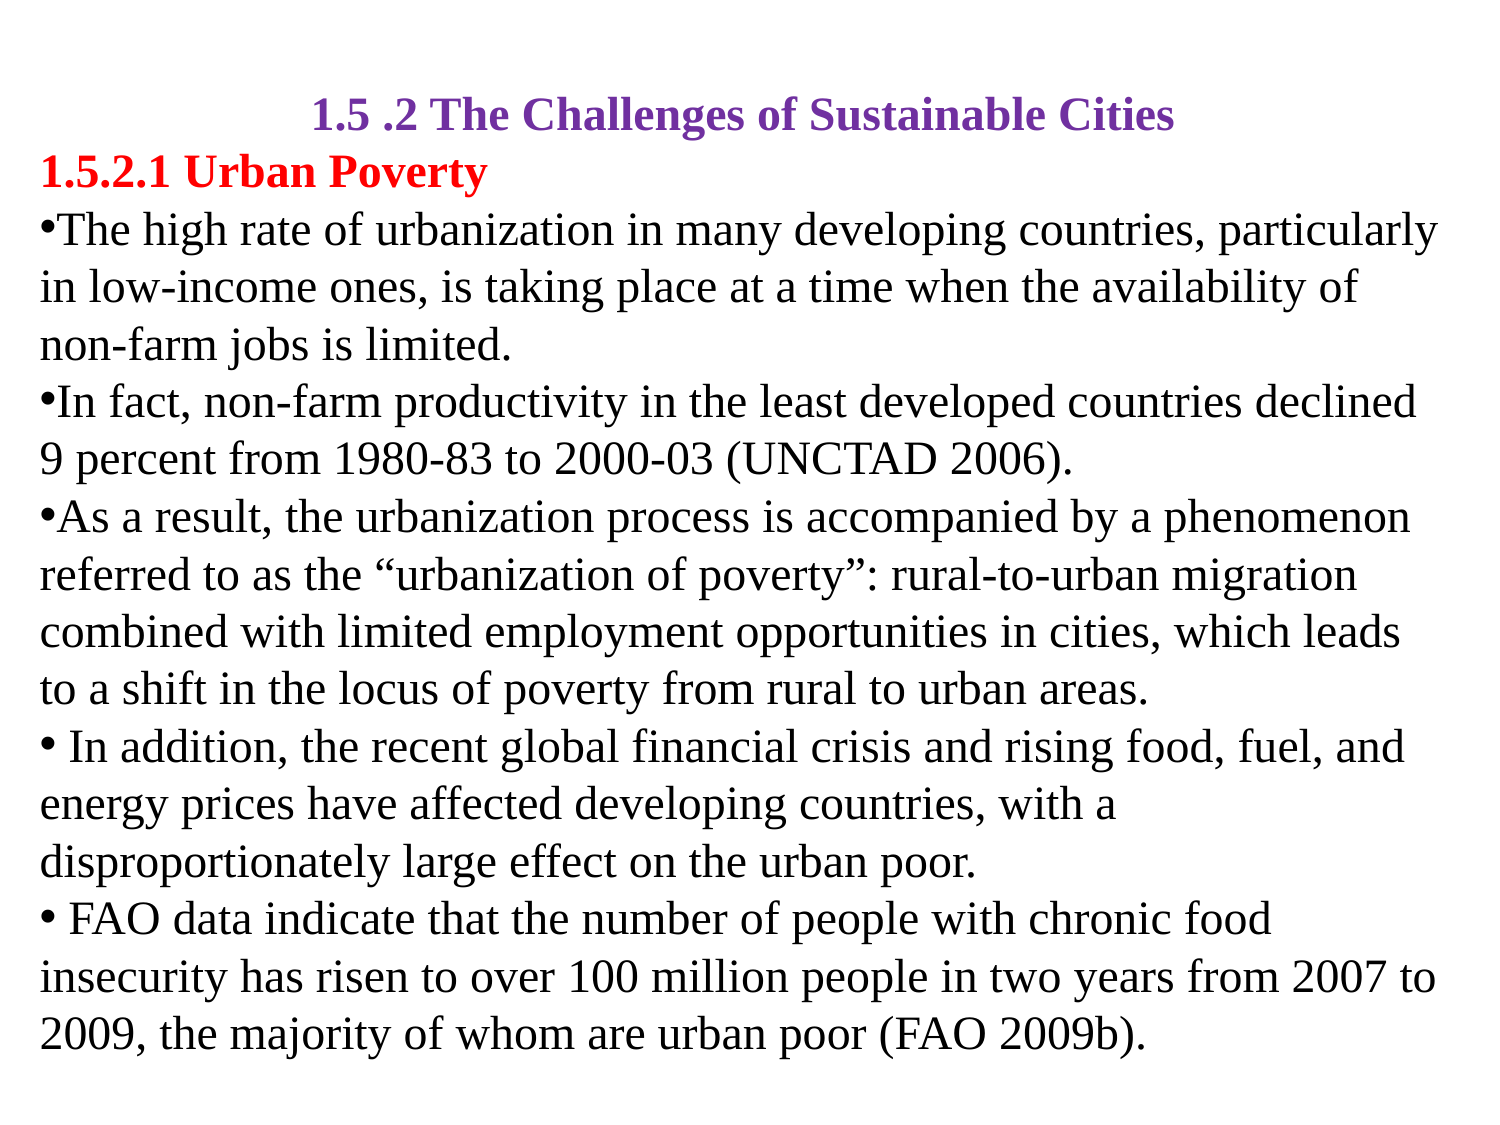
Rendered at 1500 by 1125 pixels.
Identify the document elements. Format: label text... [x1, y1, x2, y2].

text_box 1.5 .2 The Challenges of Sustainable Cities 1.5.2.1 Urban Poverty The high rate of urbanization in many developing countries, particularly in low-income ones, is taking place at a time when the availability of non-farm jobs is limited. In fact, non-farm productivity in the least developed countries declined 9 percent from 1980-83 to 2000-03 (UNCTAD 2006). As a result, the urbanization process is accompanied by a phenomenon referred to as the “urbanization of poverty”: rural-to-urban migration combined with limited employment opportunities in cities, which leads to a shift in the locus of poverty from rural to urban areas. In addition, the recent global financial crisis and rising food, fuel, and energy prices have affected developing countries, with a disproportionately large effect on the urban poor. FAO data indicate that the number of people with chronic food insecurity has risen to over 100 million people in two years from 2007 to 2009, the majority of whom are urban poor (FAO 2009b). [24, 75, 1463, 1067]
